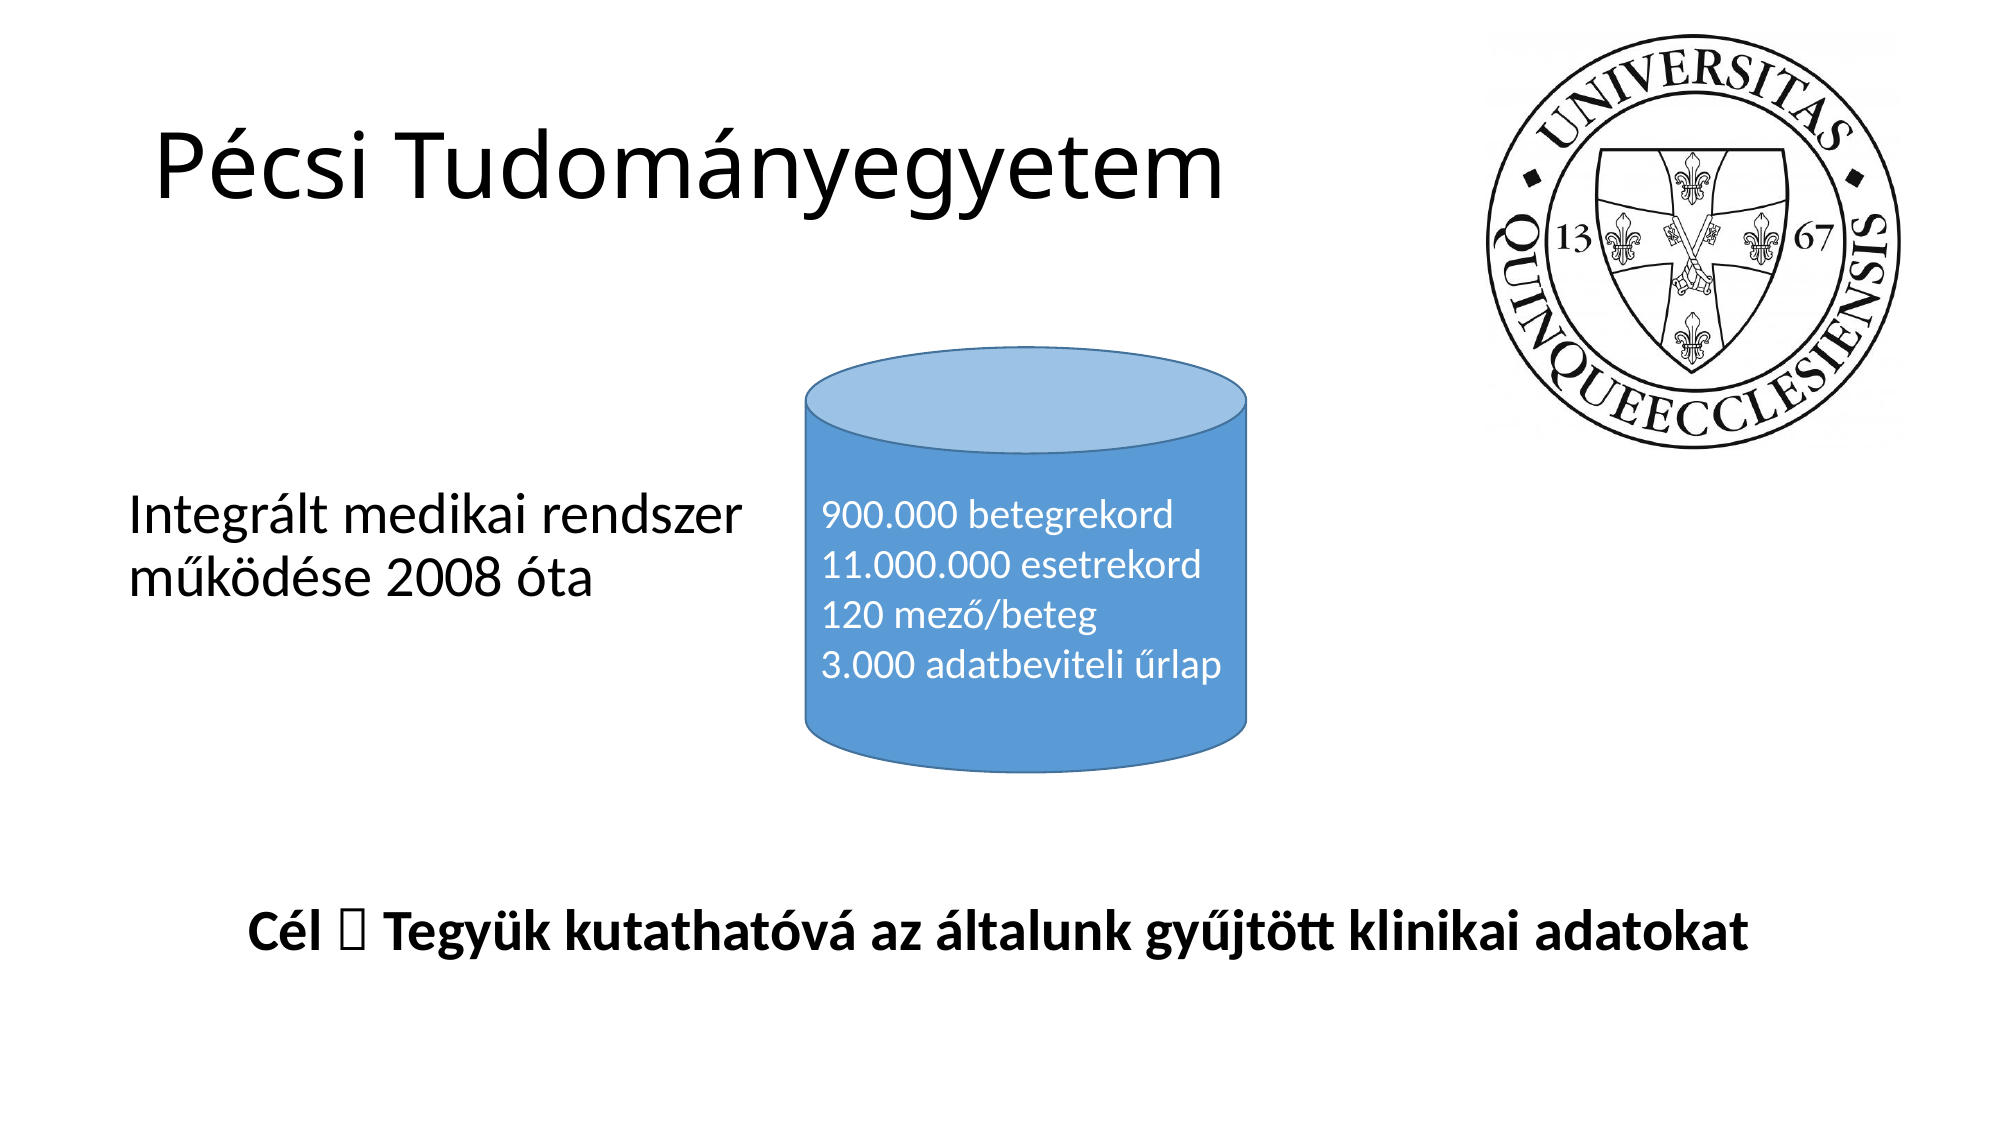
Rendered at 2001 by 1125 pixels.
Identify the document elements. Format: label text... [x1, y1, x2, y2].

text_box Cél  Tegyük kutathatóvá az általunk gyűjtött klinikai adatokat [233, 884, 1850, 970]
list Integrált medikai rendszer működése 2008 óta [114, 476, 804, 696]
picture [1485, 34, 1901, 450]
text_box 900.000 betegrekord 11.000.000 esetrekord 120 mező/beteg 3.000 adatbeviteli űrlap [804, 346, 1248, 774]
title Pécsi Tudományegyetem [137, 59, 1485, 278]
